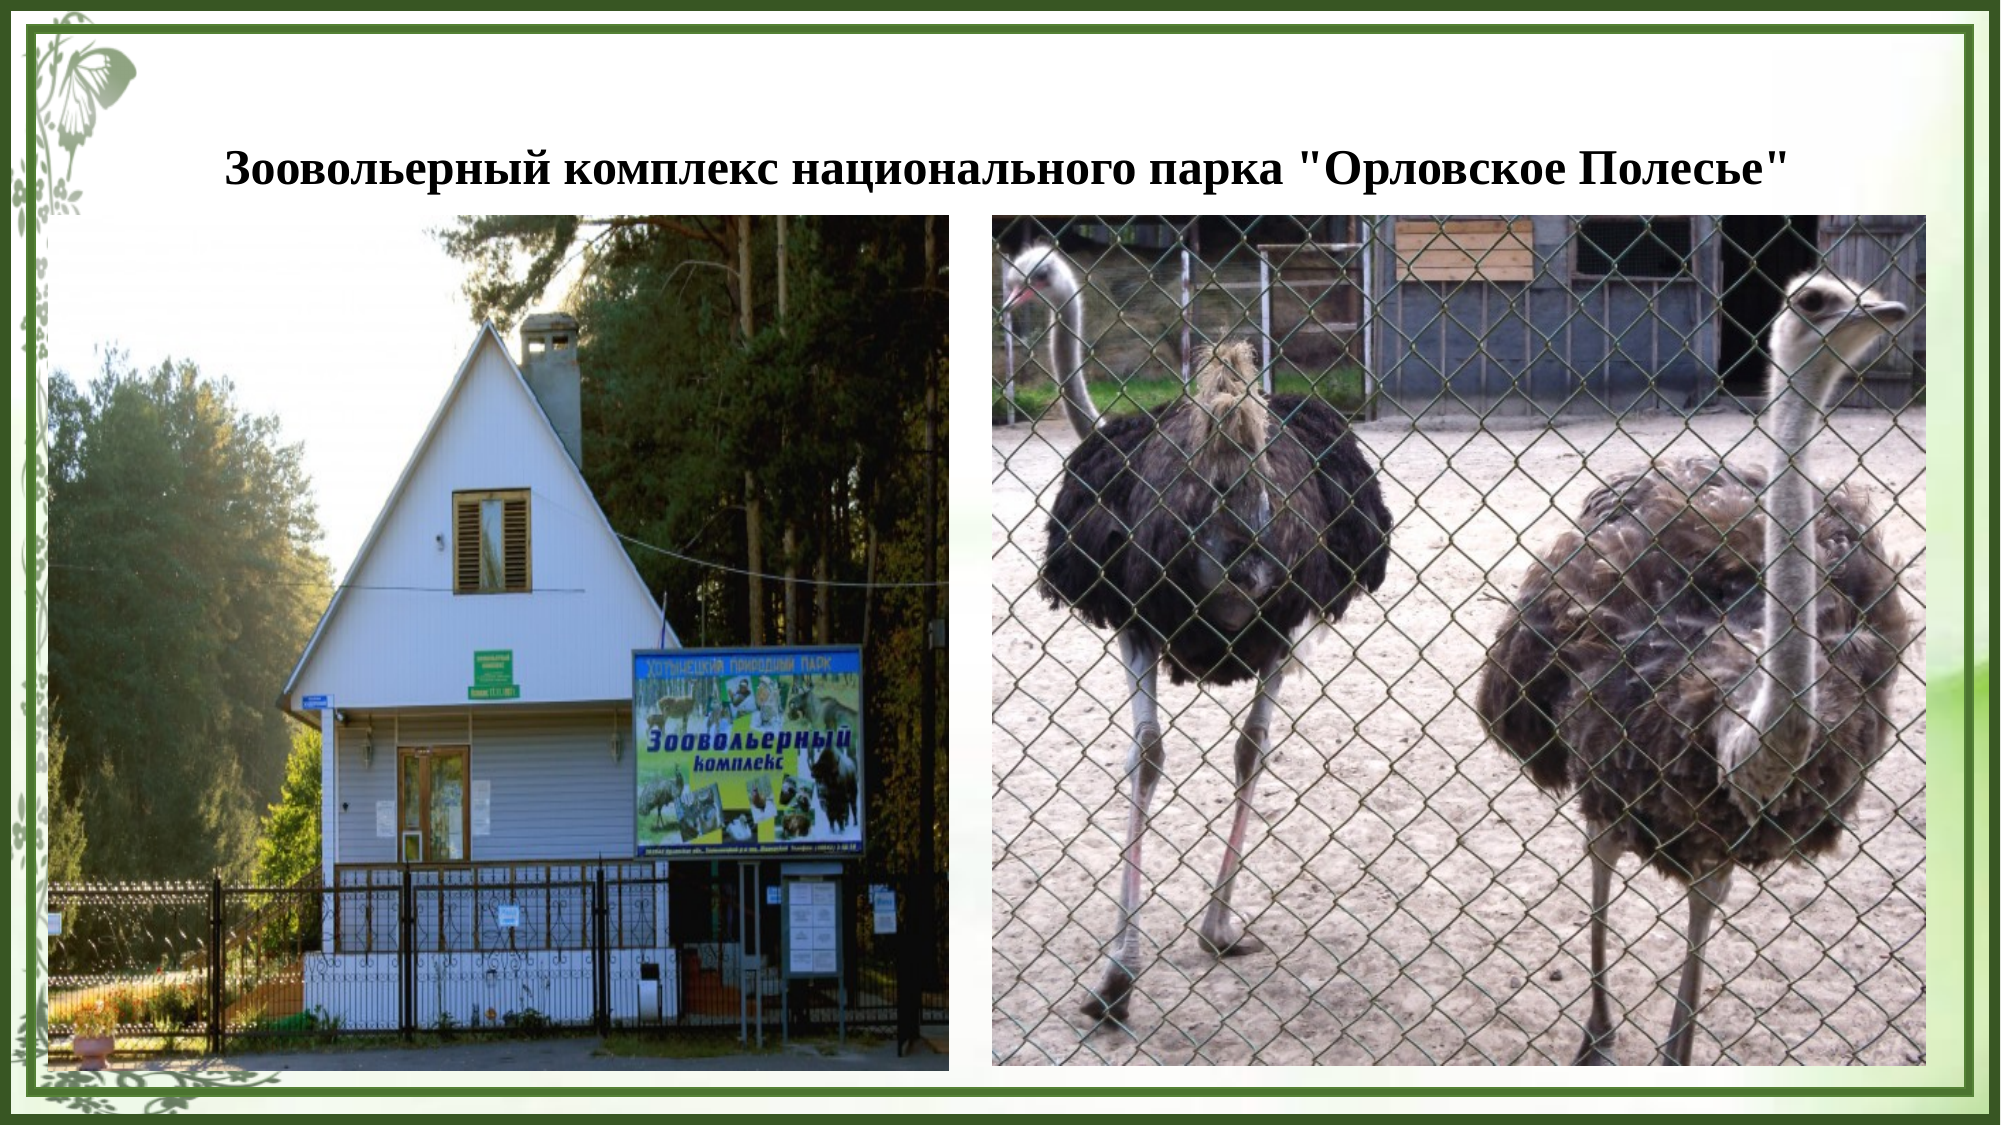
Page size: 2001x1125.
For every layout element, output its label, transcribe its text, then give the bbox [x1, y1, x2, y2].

picture [137, 11, 1989, 1114]
title Зоовольерный комплекс национального парка "Орловское Полесье" [68, 59, 1948, 278]
picture [11, 516, 26, 520]
picture [36, 34, 1964, 1087]
